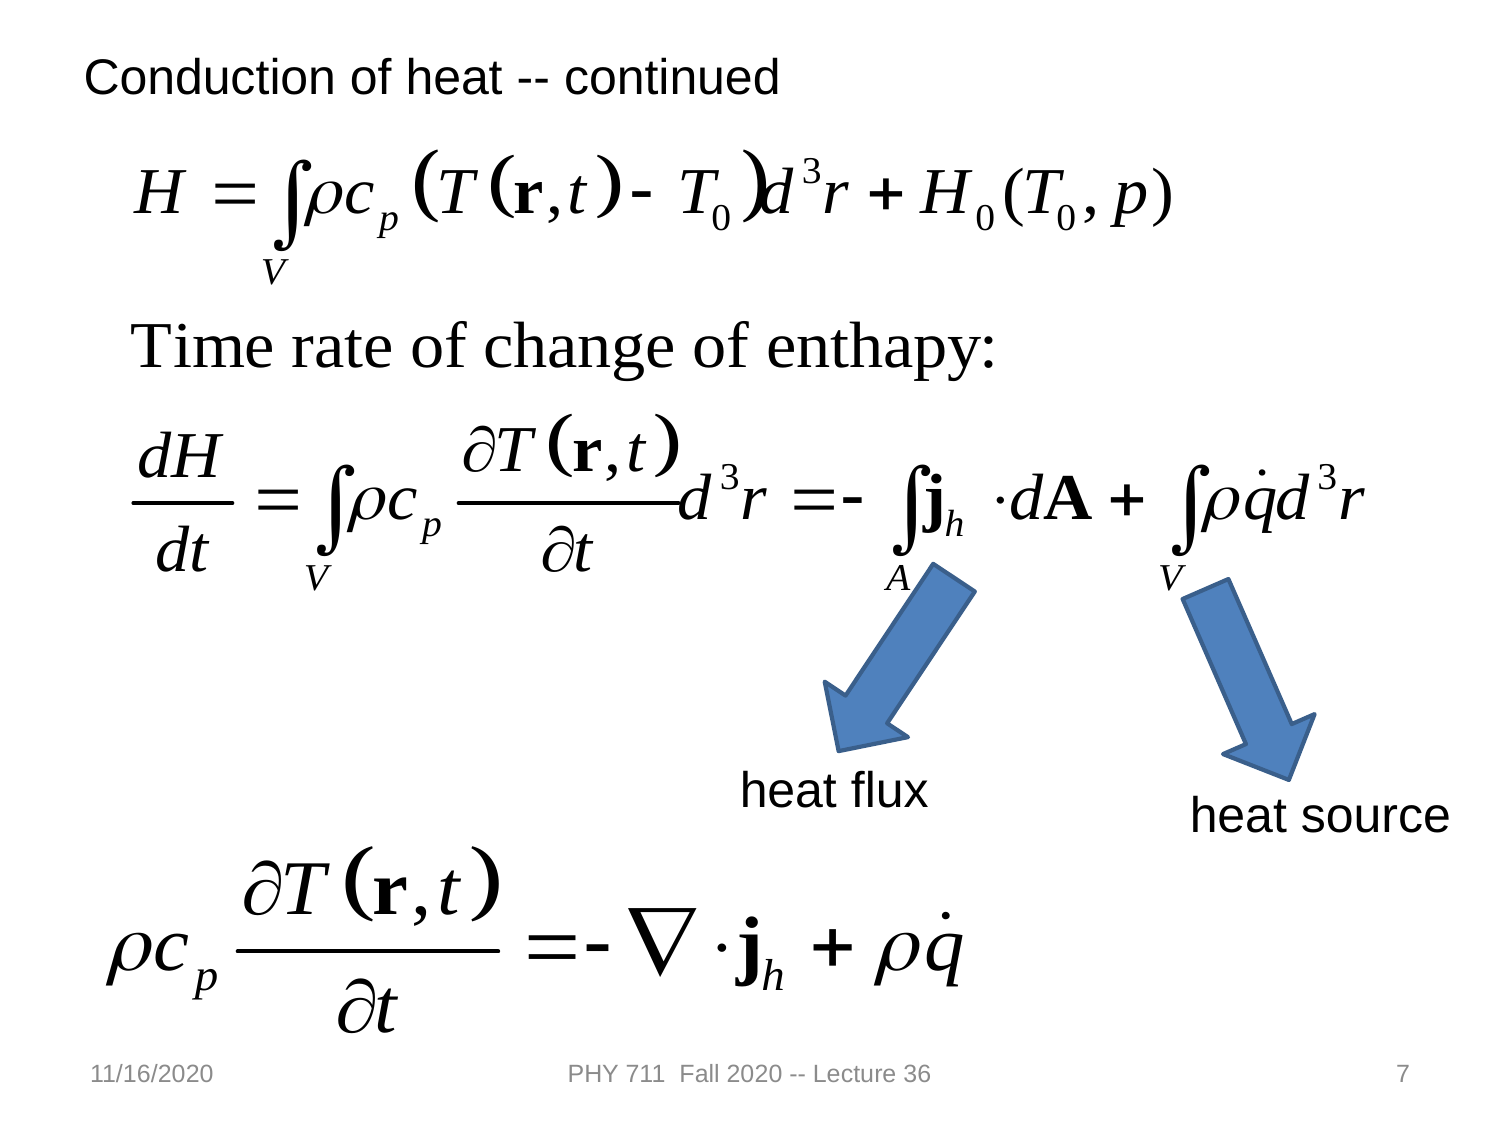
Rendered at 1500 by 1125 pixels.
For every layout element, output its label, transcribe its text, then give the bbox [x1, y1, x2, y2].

text_box Conduction of heat -- continued [68, 37, 1132, 113]
text_box heat source [1174, 774, 1475, 850]
text_box [1184, 609, 1317, 774]
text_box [125, 101, 1375, 601]
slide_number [75, 1042, 425, 1103]
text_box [94, 837, 976, 1045]
footer PHY 711 Fall 2020 -- Lecture 36 [512, 1042, 988, 1103]
text_box heat flux [725, 749, 975, 825]
slide_number 7 [1074, 1042, 1425, 1103]
text_box [822, 609, 966, 749]
